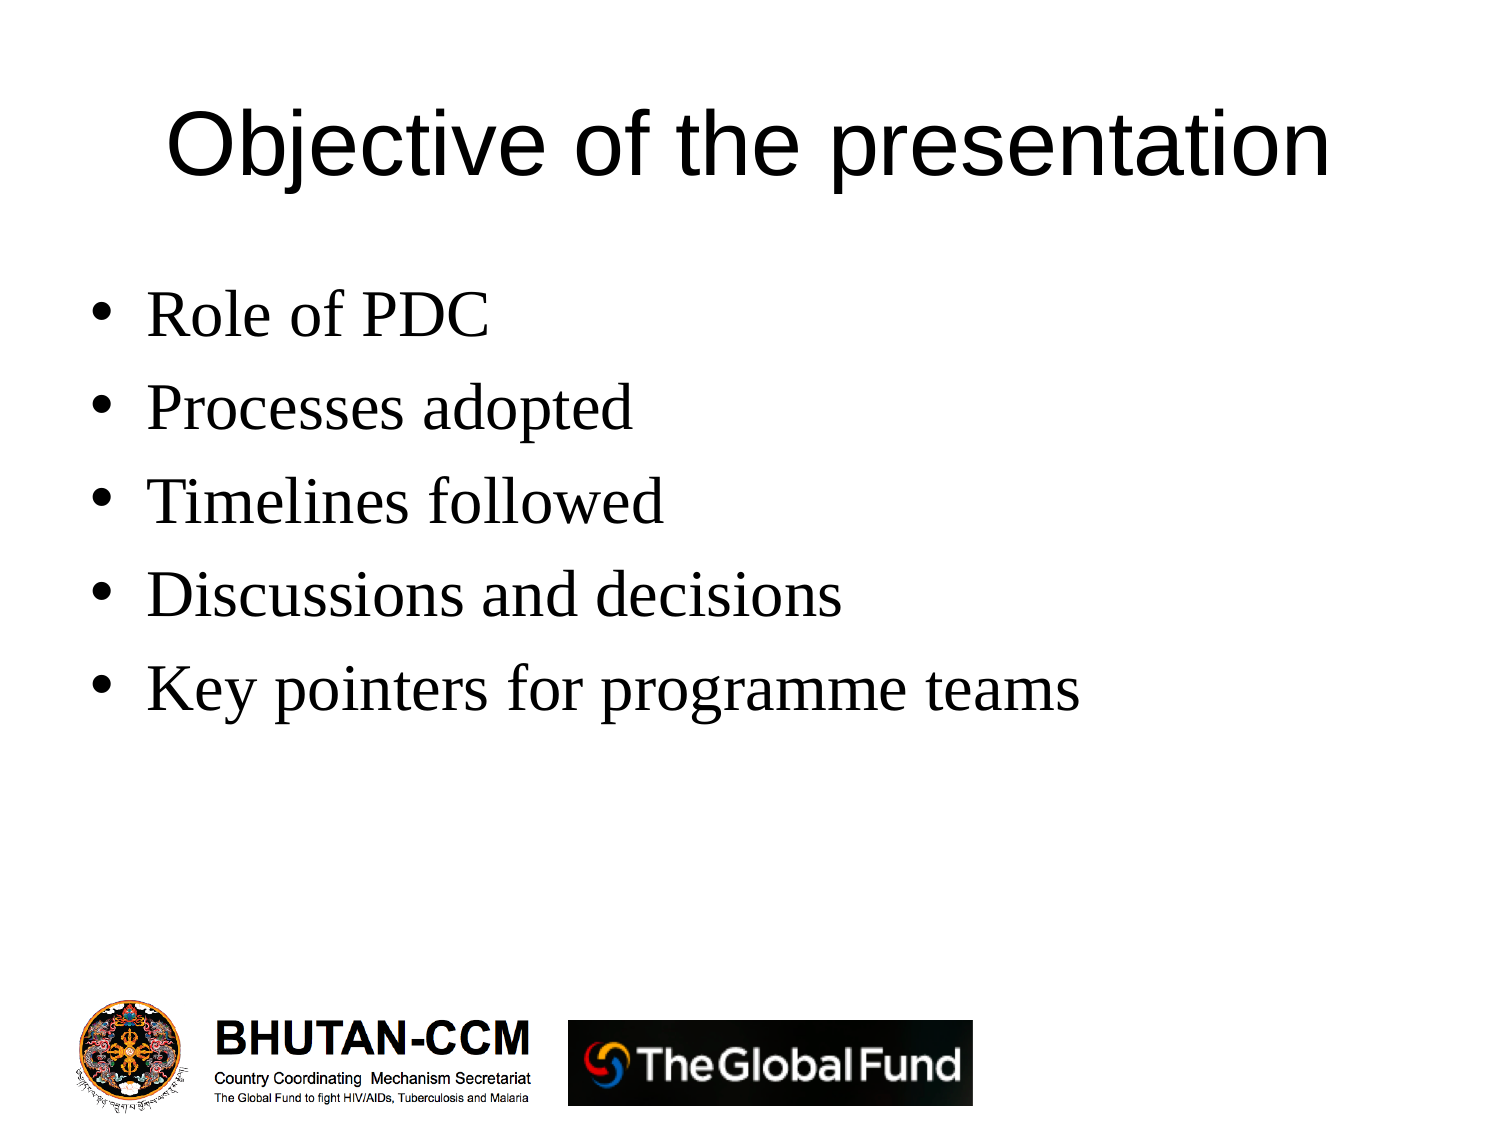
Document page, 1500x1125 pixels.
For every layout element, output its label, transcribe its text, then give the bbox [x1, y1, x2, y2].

list Role of PDC Processes adopted Timelines followed Discussions and decisions Key pointers for programme teams [75, 262, 1425, 1005]
picture [195, 1005, 565, 1125]
picture [75, 1005, 189, 1114]
title Objective of the presentation [75, 45, 1425, 233]
picture [568, 1020, 973, 1106]
